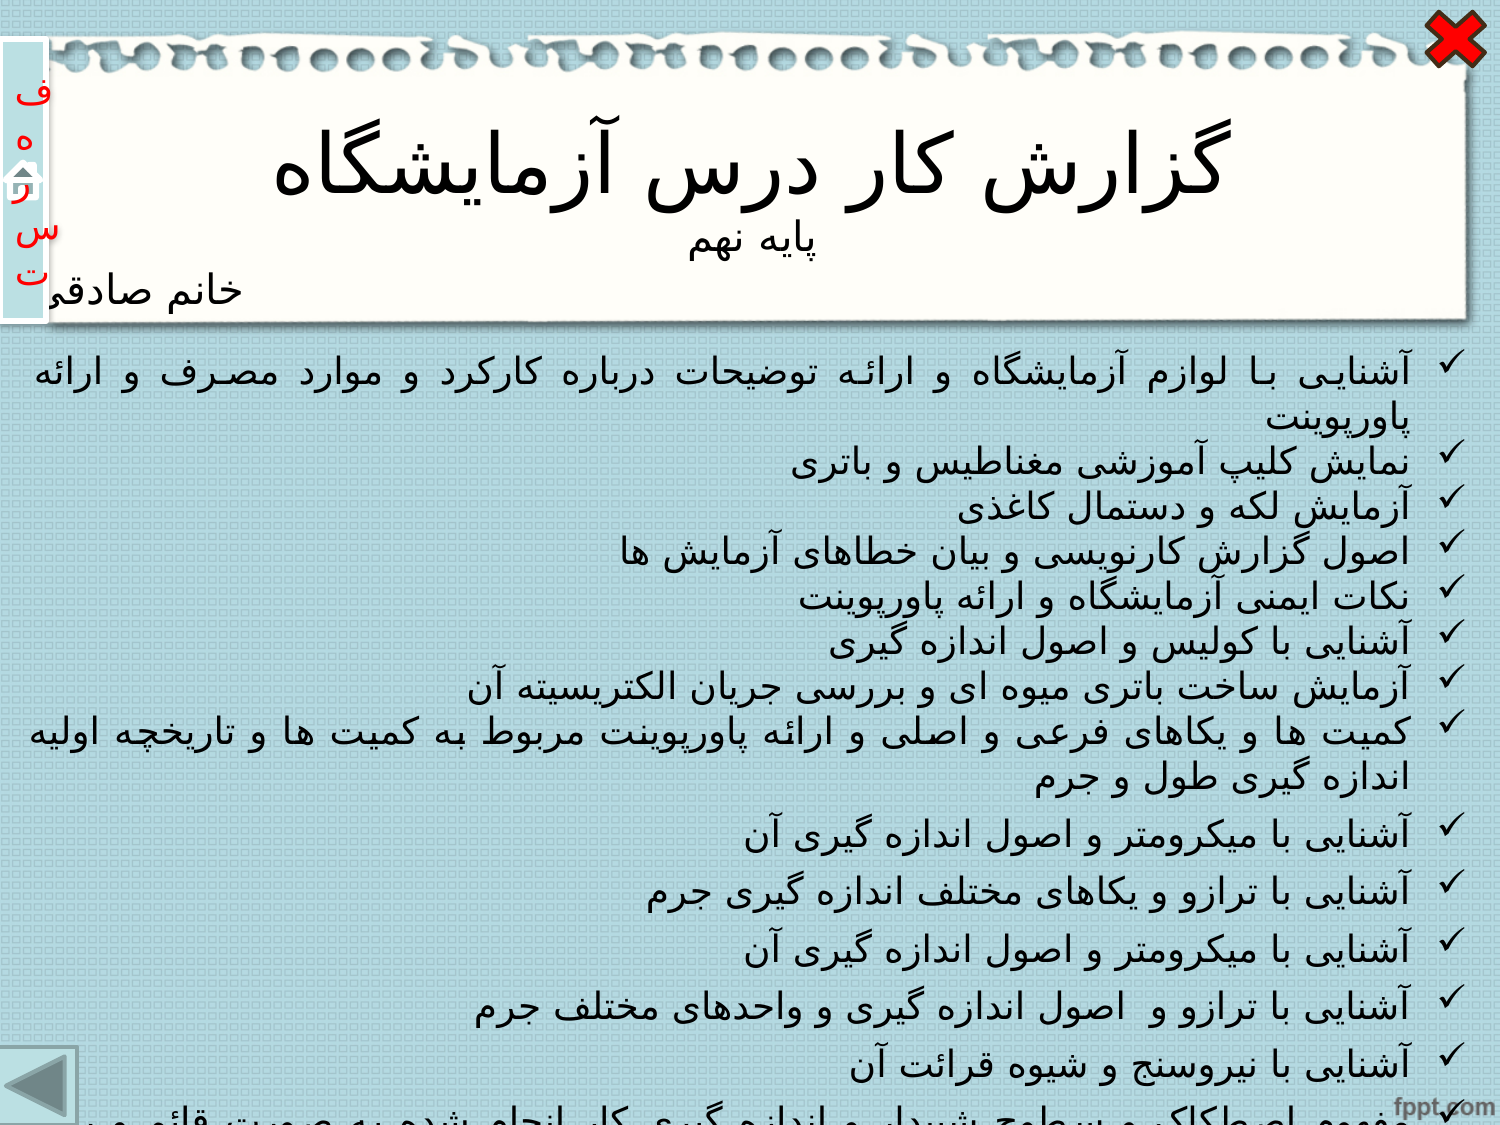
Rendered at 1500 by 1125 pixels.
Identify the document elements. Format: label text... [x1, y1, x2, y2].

text_box [0, 1045, 79, 1125]
title گزارش کار درس آزمایشگاه پایه نهم [76, 91, 1427, 279]
text_box [1424, 9, 1487, 69]
list آشنایی با لوازم آزمایشگاه و ارائه توضیحات درباره کارکرد و موارد مصرف و ارائه پاورپوینت نمایش کلیپ آموزشی مغناطیس و باتری آزمایش لکه و دستمال کاغذی اصول گزارش کارنویسی و بیان خطاهای آزمایش ها نکات ایمنی آزمایشگاه و ارائه پاورپوینت آشنایی با کولیس و اصول اندازه گیری آزمایش ساخت باتری میوه ای و بررسی جریان الکتریسیته آن کمیت ها و یکاهای فرعی و اصلی و ارائه پاورپوینت مربوط به کمیت ها و تاریخچه اولیه اندازه گیری طول و جرم آشنایی با میکرومتر و اصول اندازه گیری آن آشنایی با ترازو و یکاهای مختلف اندازه گیری جرم آشنایی با میکرومتر و اصول اندازه گیری آن آشنایی با ترازو و اصول اندازه گیری و واحدهای مختلف جرم آشنایی با نیروسنج و شیوه قرائت آن مفهوم اصطکاک و سطوح شیبدار و اندازه گیری کار انجام شده به صورت قائم و روی سطح شیبدار و بررسی سطوح مختلف سطح شیبدار و بدست آوردن ضریب اصطکاک سطوح مختلف. [11, 339, 1483, 1012]
picture [0, 0, 1500, 1125]
text_box ف ه ر س ت [0, 36, 49, 324]
text_box خانم صادقی [54, 255, 260, 321]
